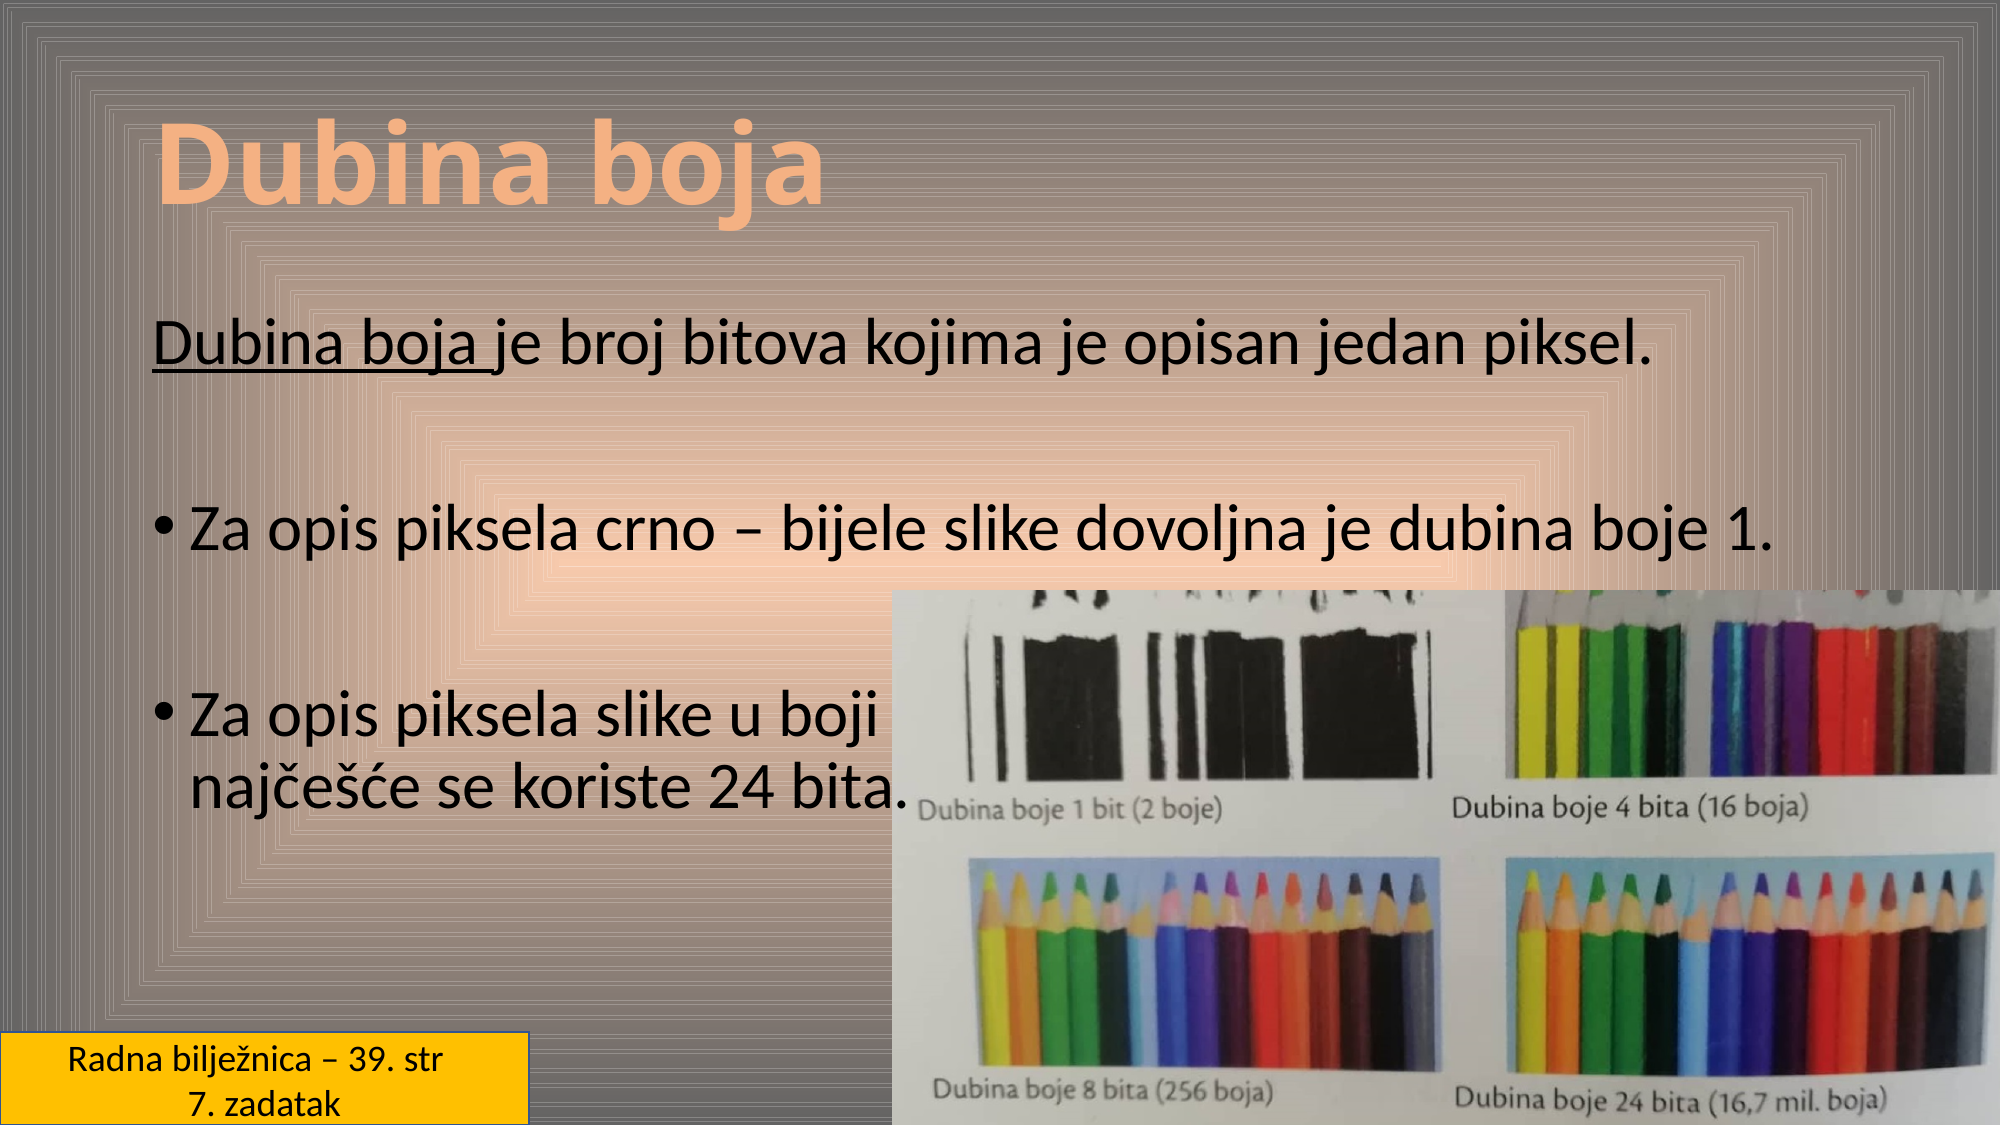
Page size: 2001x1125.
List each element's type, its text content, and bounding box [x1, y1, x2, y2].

picture [891, 589, 2000, 1125]
title Dubina boja [137, 59, 1863, 278]
list Dubina boja je broj bitova kojima je opisan jedan piksel. Za opis piksela crno – bijele slike dovoljna je dubina boje 1. Za opis piksela slike u boji najčešće se koriste 24 bita. [137, 299, 1863, 1014]
text_box Radna bilježnica – 39. str 7. zadatak [0, 1031, 530, 1125]
